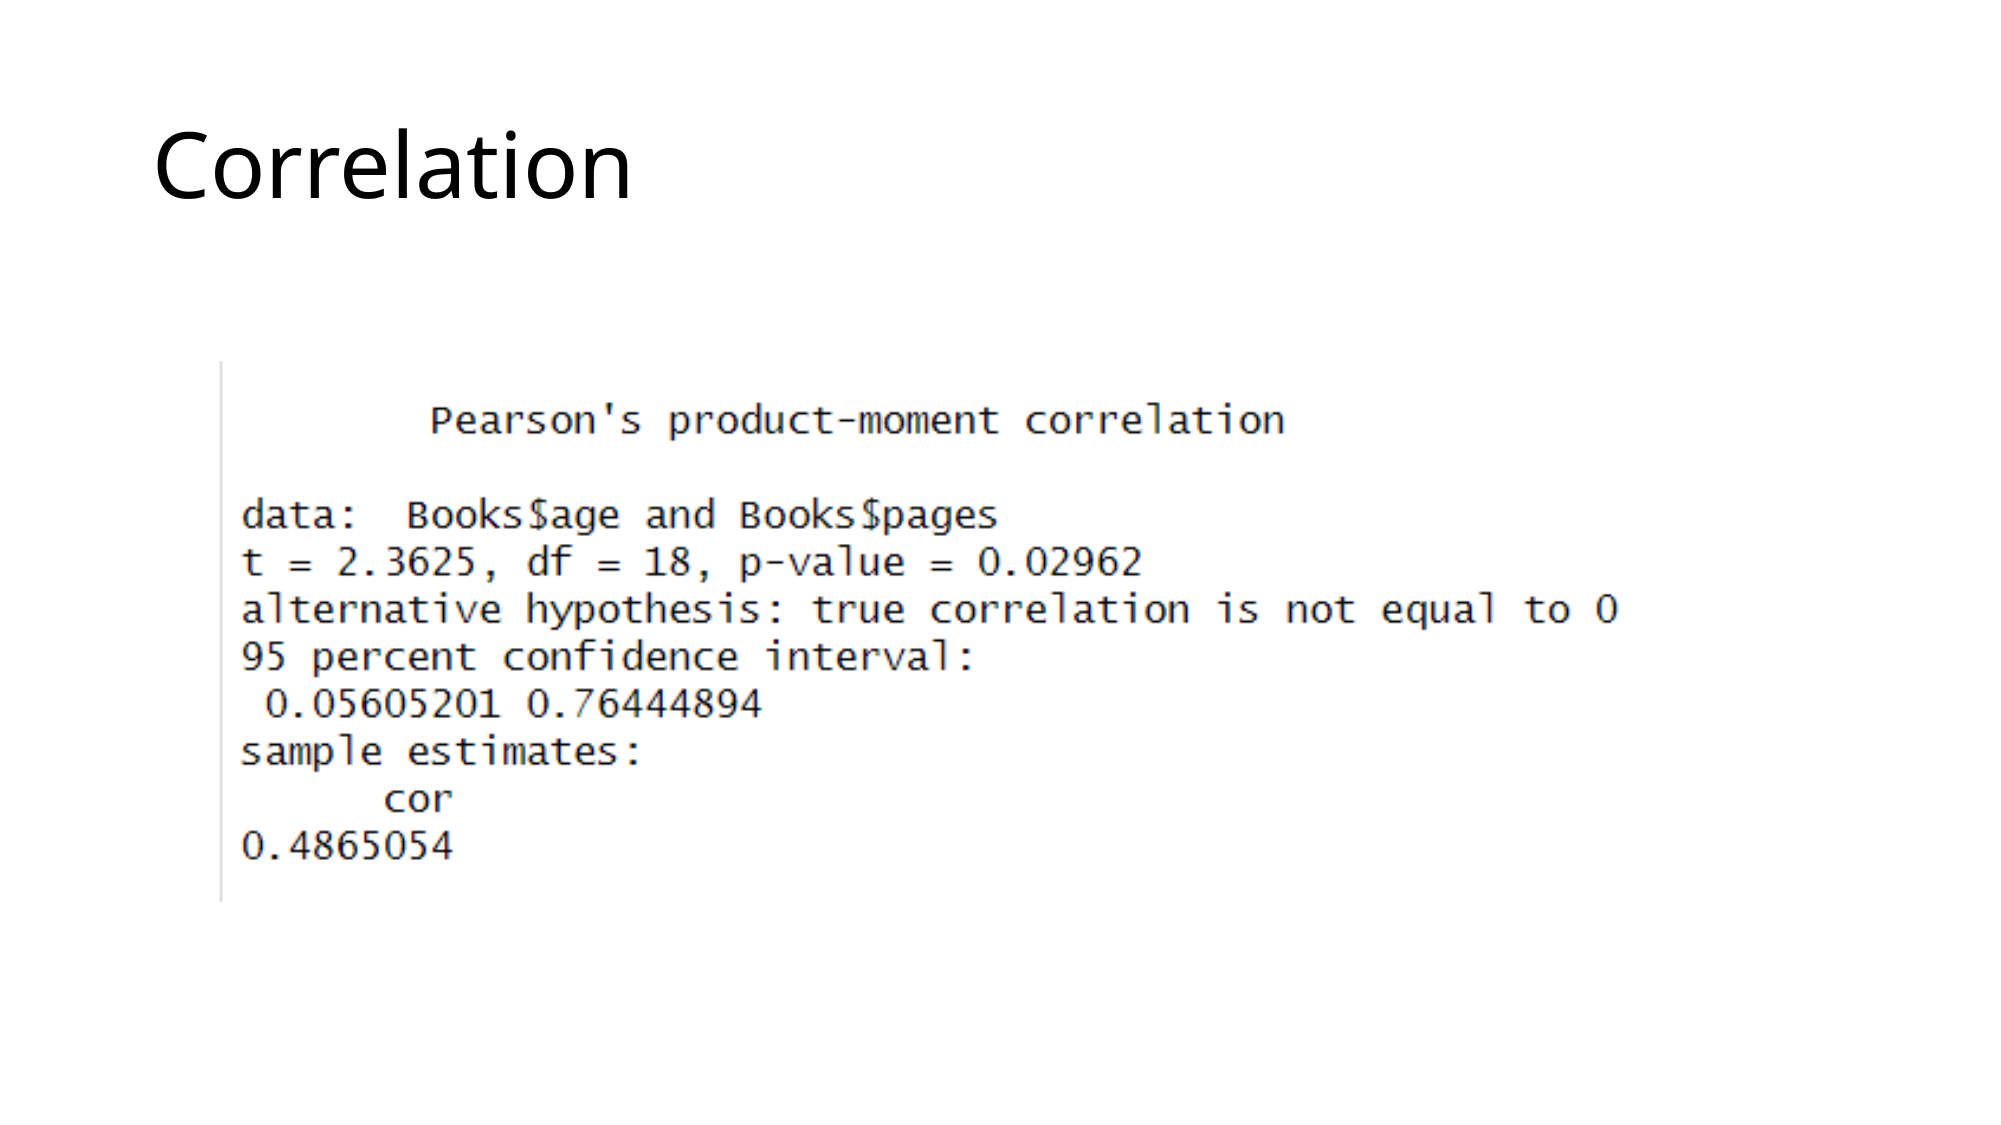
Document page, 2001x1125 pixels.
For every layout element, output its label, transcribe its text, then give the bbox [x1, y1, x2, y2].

picture [219, 361, 1688, 902]
title Correlation [137, 59, 1863, 278]
